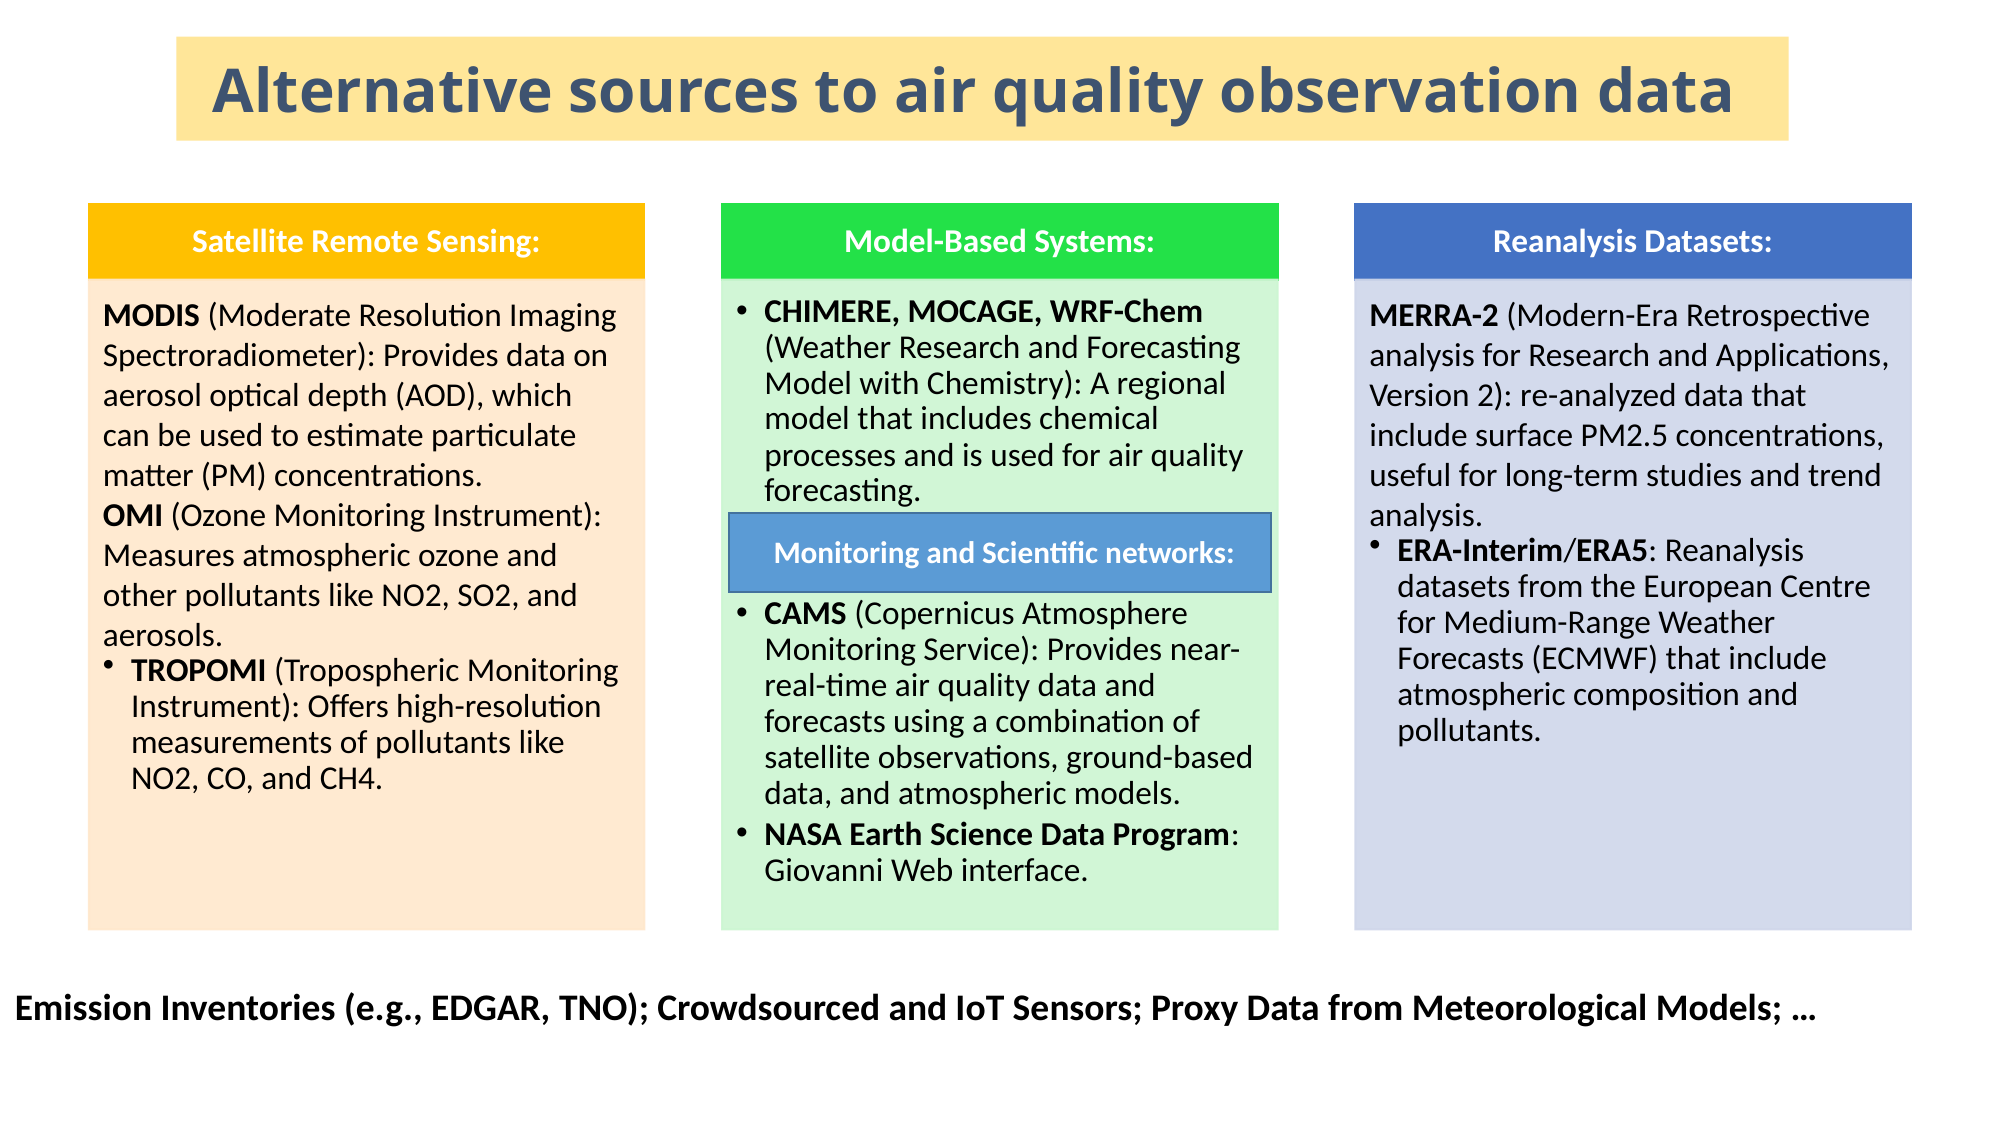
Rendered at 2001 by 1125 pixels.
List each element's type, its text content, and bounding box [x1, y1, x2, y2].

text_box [728, 512, 1272, 592]
text_box Alternative sources to air quality observation data [176, 36, 1789, 141]
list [88, 180, 1912, 953]
text_box Emission Inventories (e.g., EDGAR, TNO); Crowdsourced and IoT Sensors; Proxy Data from Meteorological Models; … [0, 975, 1965, 1036]
